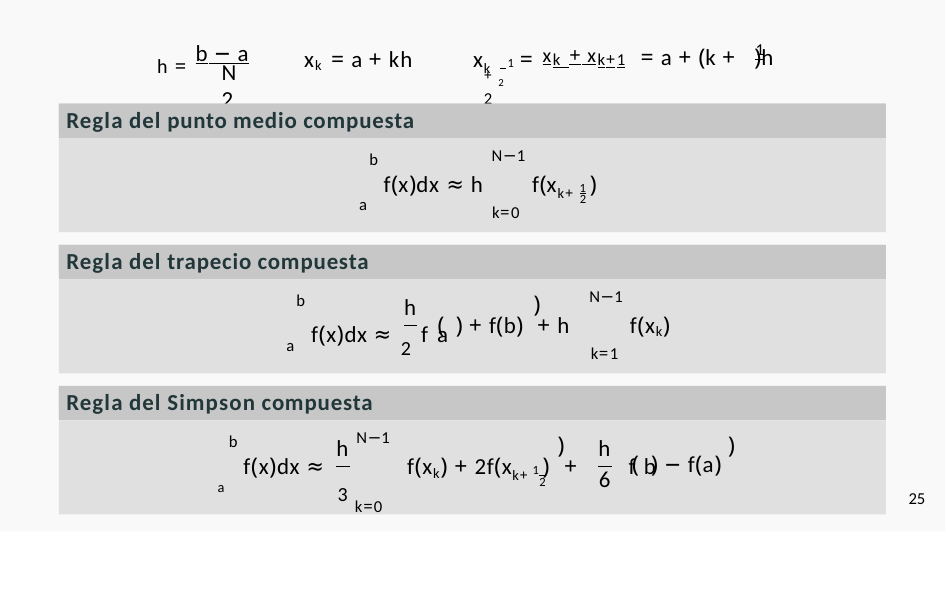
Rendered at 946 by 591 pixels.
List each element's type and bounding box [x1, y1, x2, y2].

text_box [58, 29, 886, 233]
text_box [58, 244, 886, 374]
title [150, 24, 263, 103]
text_box [58, 385, 886, 520]
text_box [906, 486, 928, 509]
